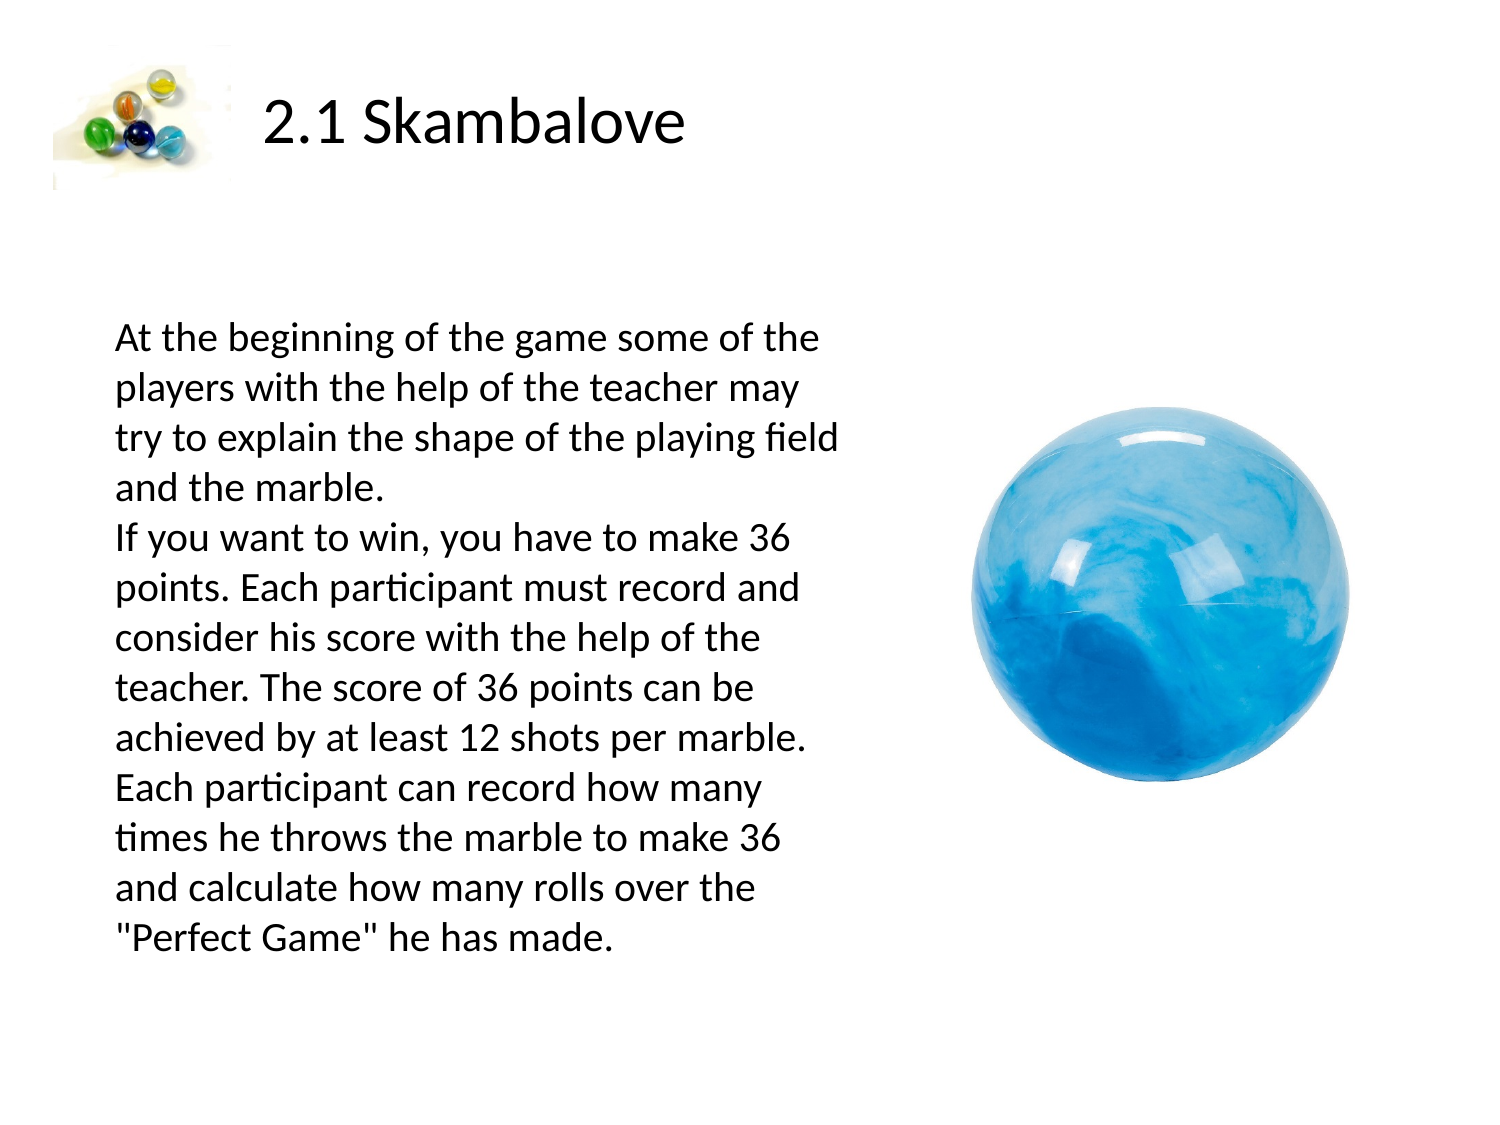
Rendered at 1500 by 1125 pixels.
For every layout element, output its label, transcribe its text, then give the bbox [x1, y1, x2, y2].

text_box At the beginning of the game some of the players with the help of the teacher may try to explain the shape of the playing field and the marble. If you want to win, you have to make 36 points. Each participant must record and consider his score with the help of the teacher. The score of 36 points can be achieved by at least 12 shots per marble. Each participant can record how many times he throws the marble to make 36 and calculate how many rolls over the "Perfect Game" he has made. [100, 302, 863, 968]
text_box 2.1 Skambalove [235, 69, 718, 165]
picture [862, 302, 1454, 894]
picture [52, 45, 231, 190]
